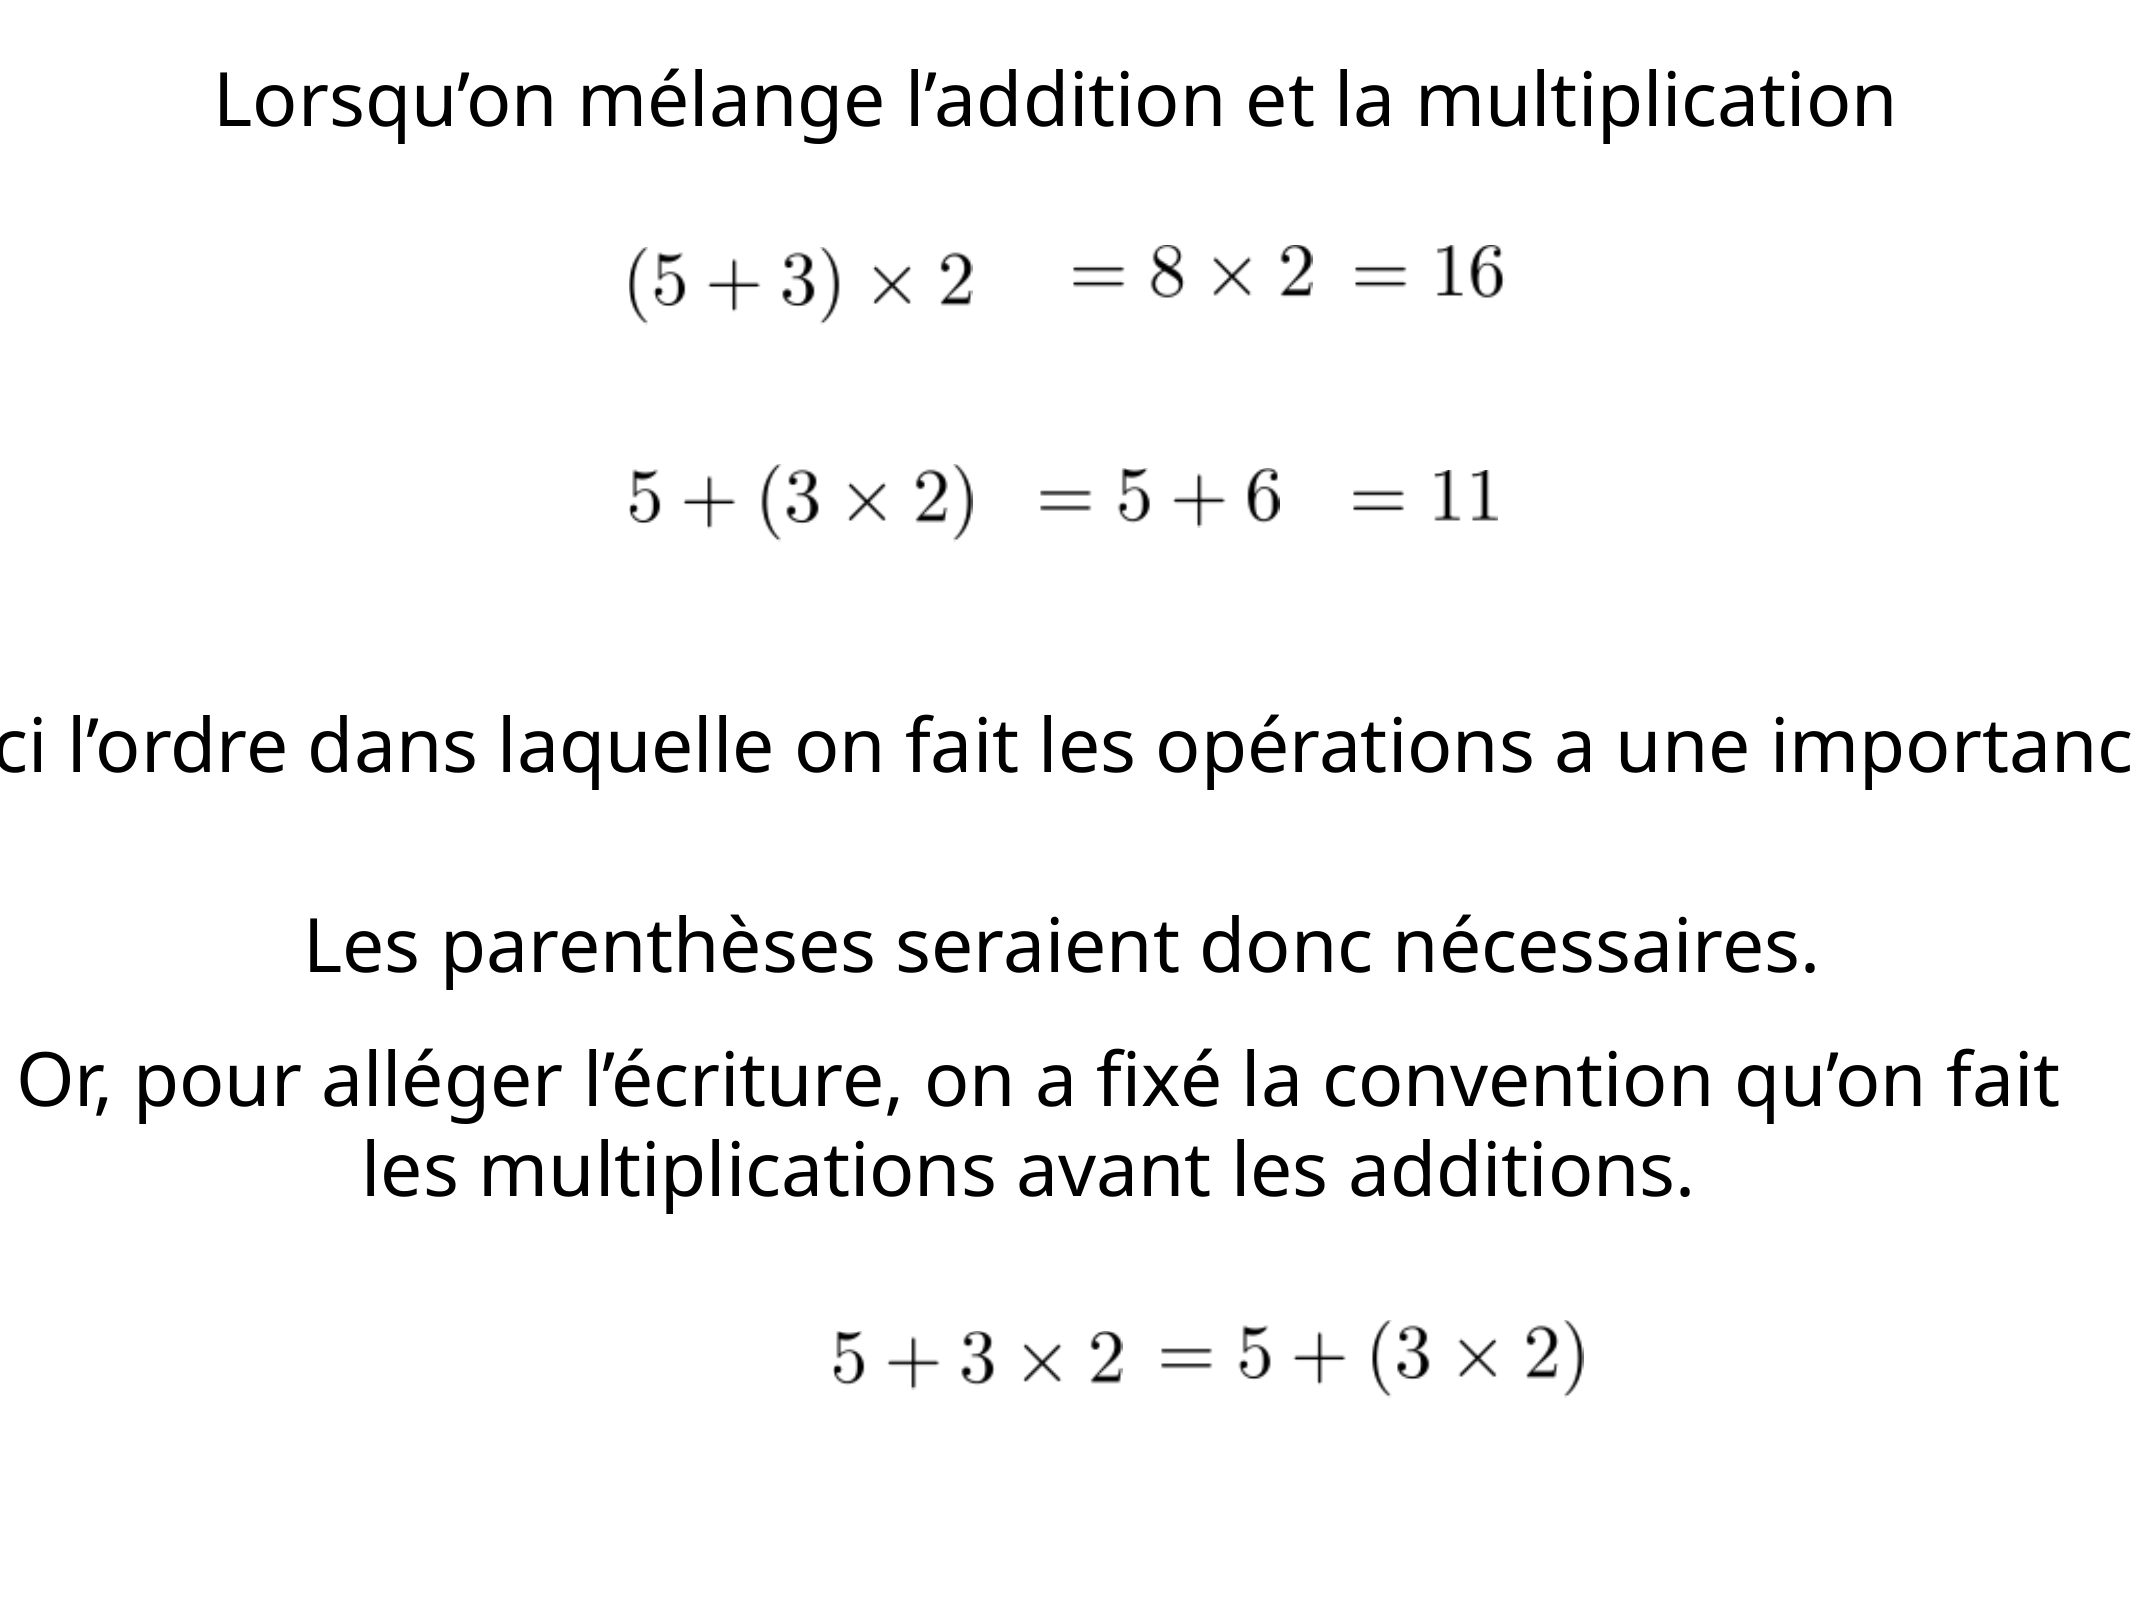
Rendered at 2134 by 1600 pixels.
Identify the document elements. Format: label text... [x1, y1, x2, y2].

text_box Les parenthèses seraient donc nécessaires. [295, 889, 1850, 996]
picture [1039, 468, 1280, 528]
text_box Lorsqu’on mélange l’addition et la multiplication [0, 43, 2132, 151]
picture [1160, 1320, 1584, 1399]
picture [1353, 245, 1505, 301]
text_box Ici l’ordre dans laquelle on fait les opérations a une importance [0, 689, 2134, 796]
picture [833, 1330, 1124, 1390]
picture [1351, 470, 1499, 524]
picture [1072, 245, 1313, 301]
text_box Or, pour alléger l’écriture, on a fixé la convention qu’on fait les multiplications avant les additions. [0, 1023, 2078, 1221]
picture [628, 464, 974, 542]
picture [628, 247, 974, 326]
